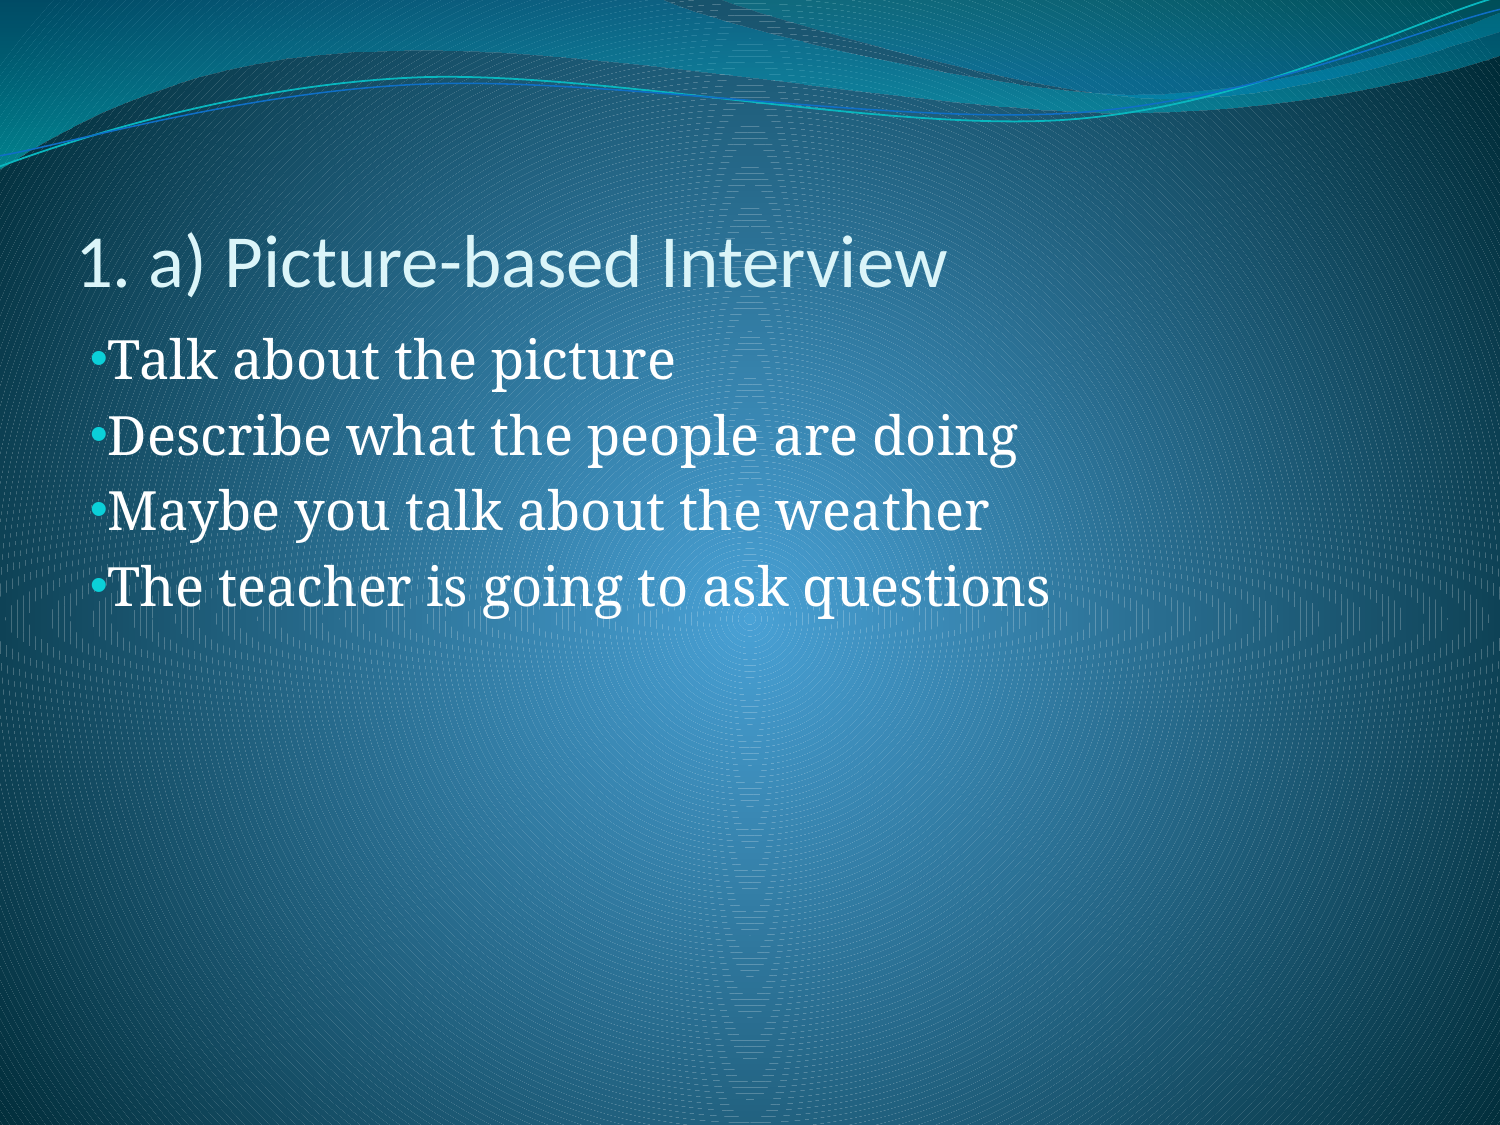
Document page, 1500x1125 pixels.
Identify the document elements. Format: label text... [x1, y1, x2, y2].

title 1. a) Picture-based Interview [75, 115, 1425, 303]
list Talk about the picture Describe what the people are doing Maybe you talk about the weather The teacher is going to ask questions [75, 317, 1425, 1038]
